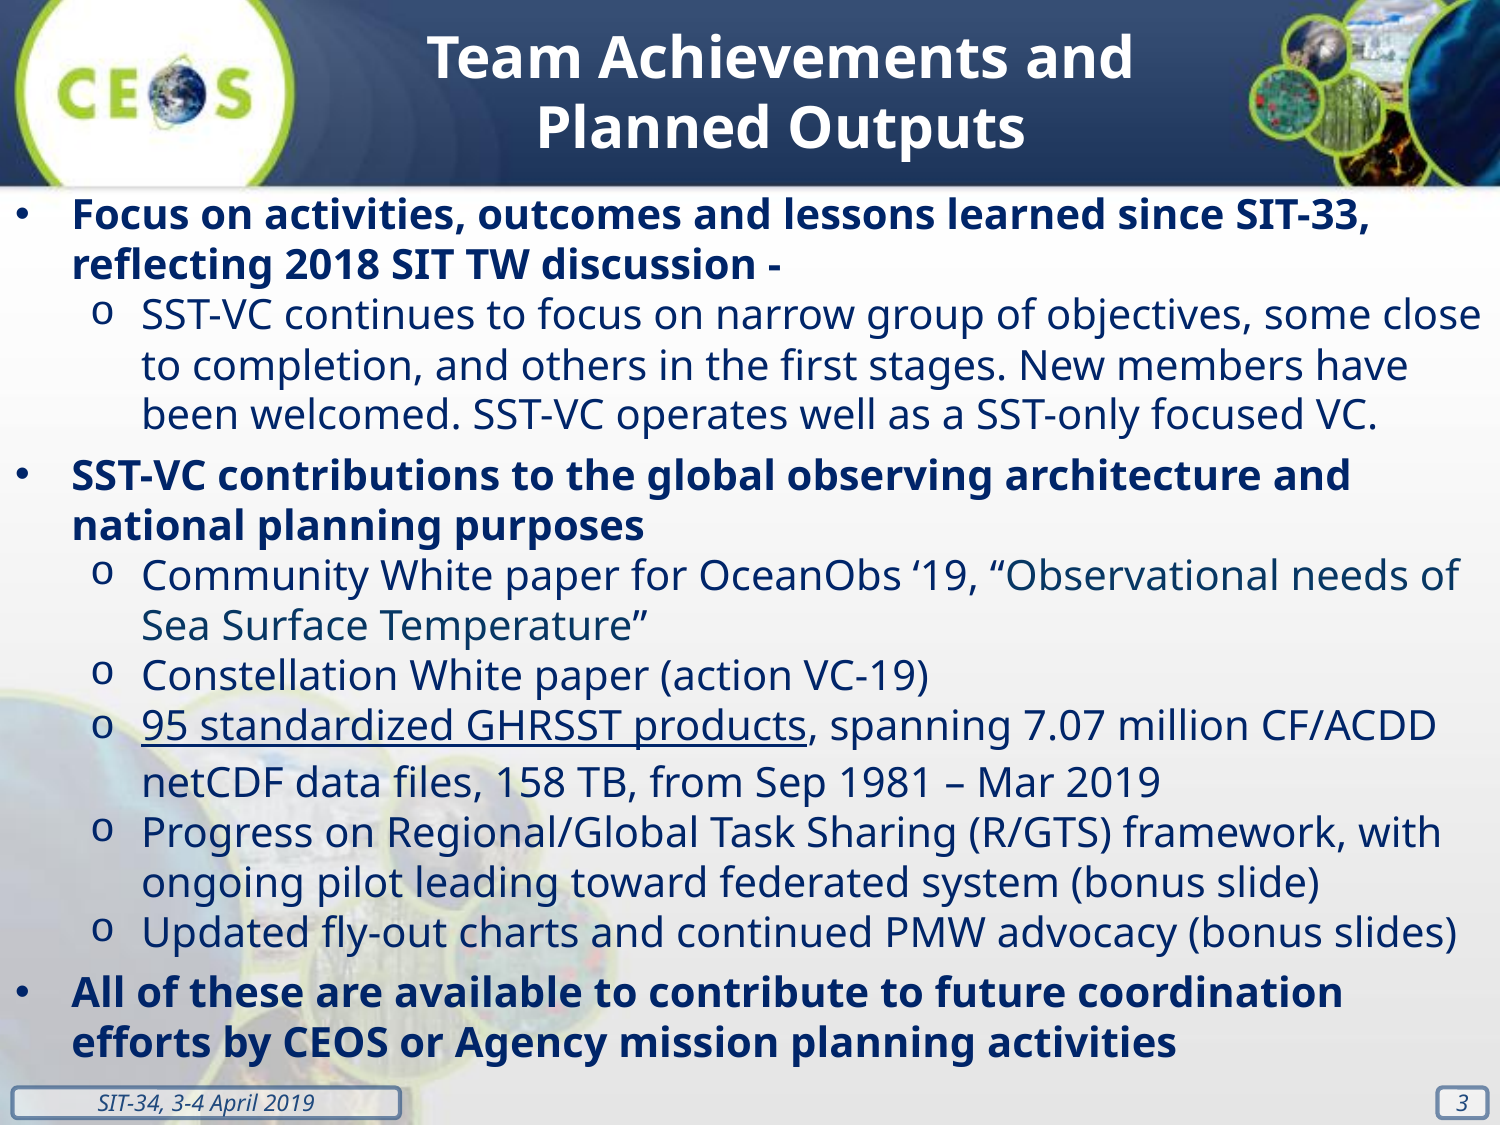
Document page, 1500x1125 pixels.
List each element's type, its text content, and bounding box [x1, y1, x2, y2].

picture [0, 1070, 1500, 1125]
picture [0, 0, 1500, 180]
slide_number 3 [1435, 1085, 1490, 1121]
list Focus on activities, outcomes and lessons learned since SIT-33, reflecting 2018 SIT TW discussion - SST-VC continues to focus on narrow group of objectives, some close to completion, and others in the first stages. New members have been welcomed. SST-VC operates well as a SST-only focused VC. SST-VC contributions to the global observing architecture and national planning purposes Community White paper for OceanObs ‘19, “Observational needs of Sea Surface Temperature” Constellation White paper (action VC-19) 95 standardized GHRSST products, spanning 7.07 million CF/ACDD netCDF data files, 158 TB, from Sep 1981 – Mar 2019 Progress on Regional/Global Task Sharing (R/GTS) framework, with ongoing pilot leading toward federated system (bonus slide) Updated fly-out charts and continued PMW advocacy (bonus slides) All of these are available to contribute to future coordination efforts by CEOS or Agency mission planning activities [0, 180, 1500, 1070]
list Team Achievements and Planned Outputs [287, 12, 1275, 100]
